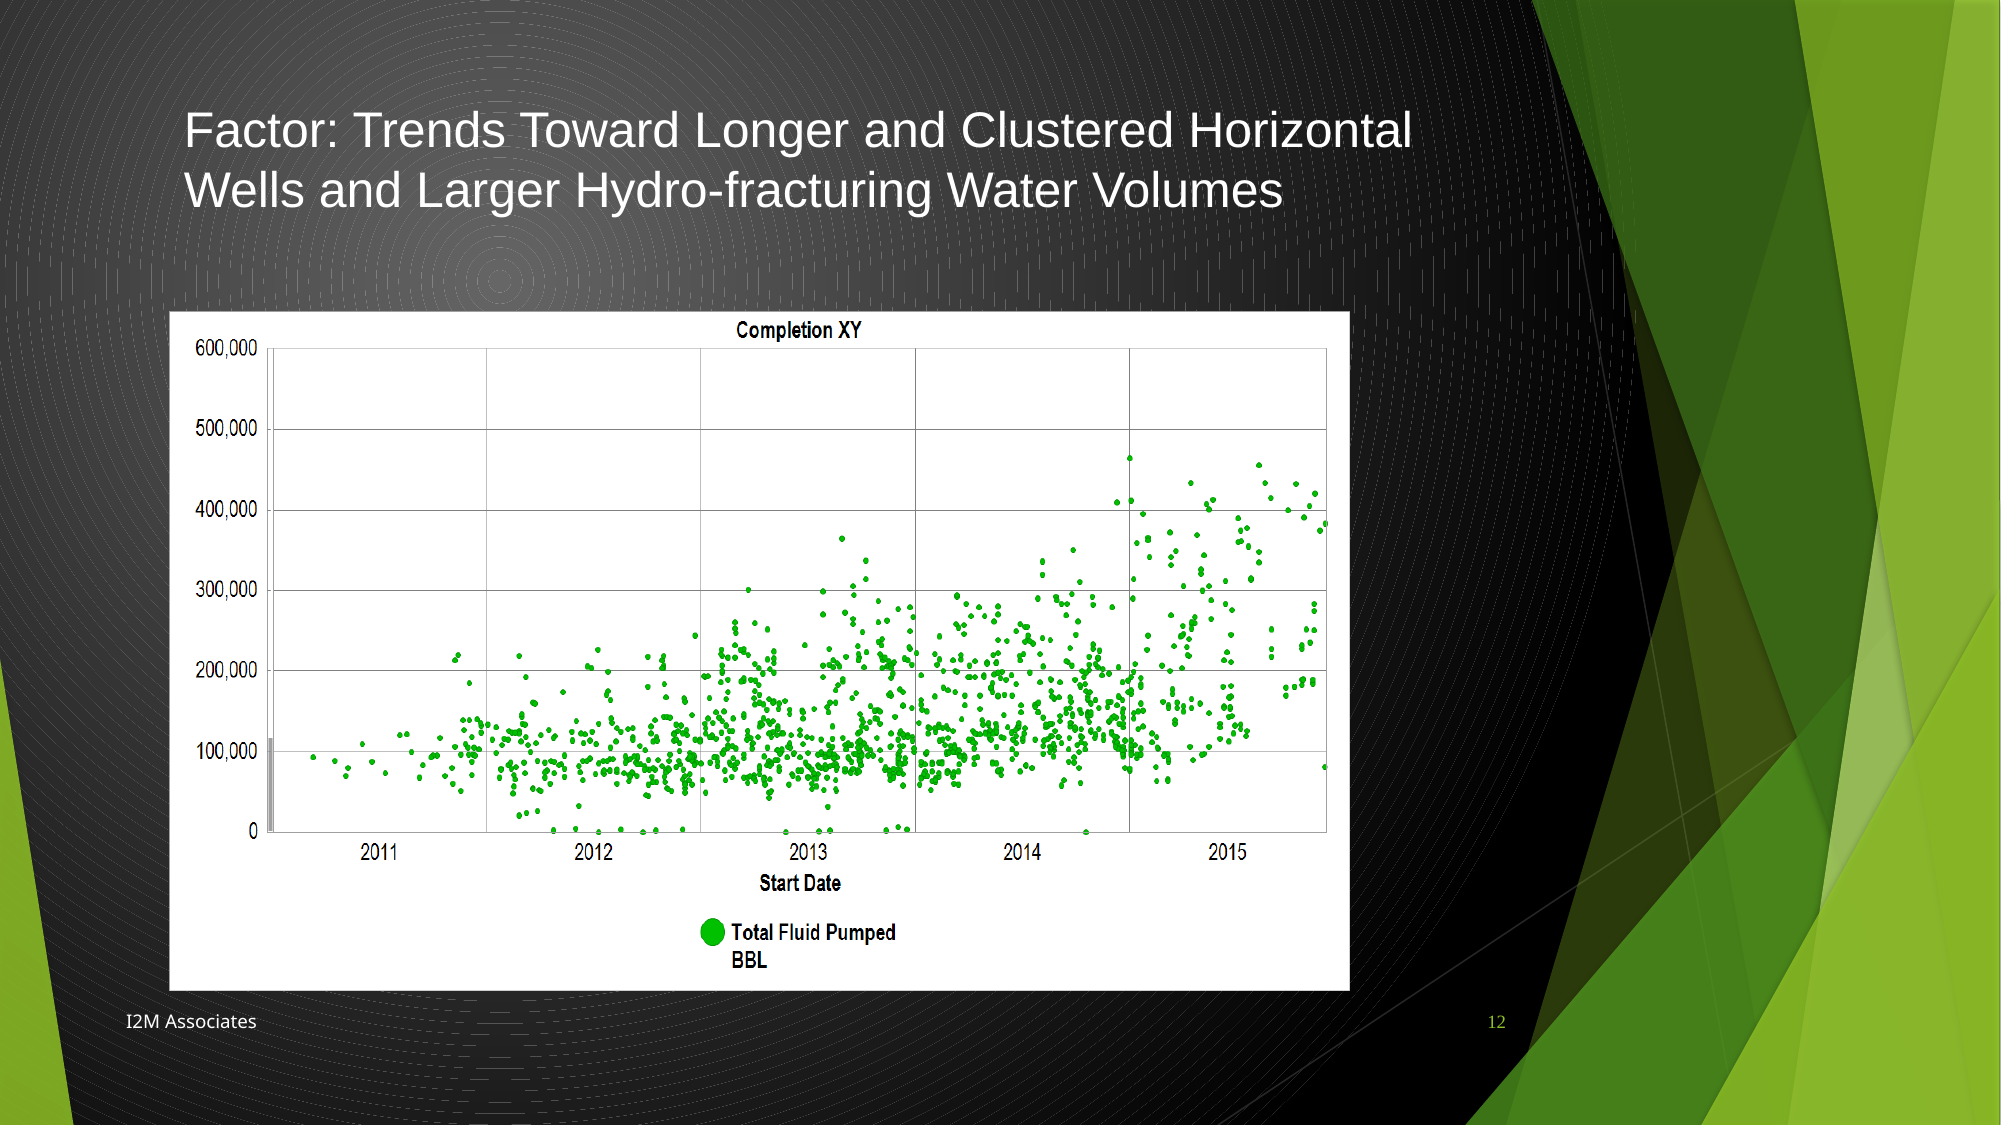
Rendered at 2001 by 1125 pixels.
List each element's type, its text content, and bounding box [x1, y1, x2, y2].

text_box Factor: Trends Toward Longer and Clustered Horizontal Wells and Larger Hydro-fracturing Water Volumes [169, 89, 1454, 225]
footer I2M Associates [111, 991, 1145, 1051]
picture [168, 311, 1351, 992]
slide_number 12 [1409, 991, 1522, 1051]
